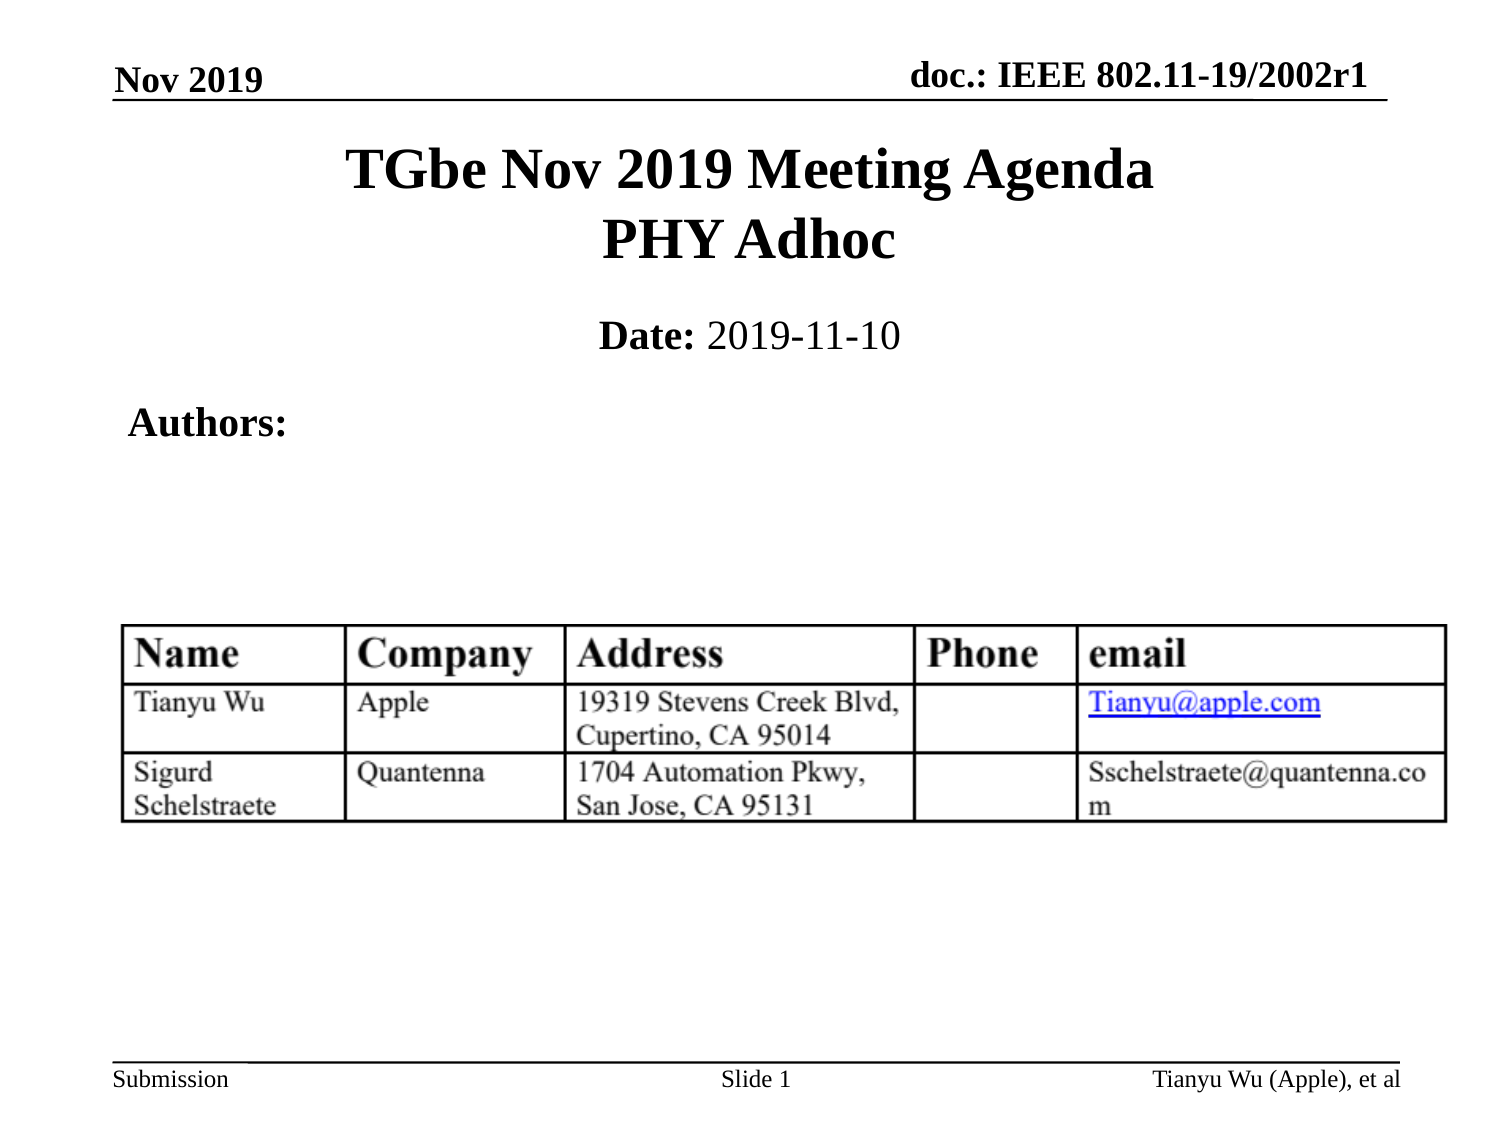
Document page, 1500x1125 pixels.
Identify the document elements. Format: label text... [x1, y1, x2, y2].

text_box TGbe Nov 2019 Meeting Agenda PHY Adhoc [112, 112, 1388, 288]
text_box Authors: [112, 387, 838, 450]
footer Tianyu Wu (Apple), et al [1148, 1061, 1402, 1093]
text_box Date: 2019-11-10 [112, 299, 1388, 363]
slide_number Slide 1 [712, 1061, 800, 1093]
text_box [106, 623, 1485, 868]
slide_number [114, 54, 265, 101]
